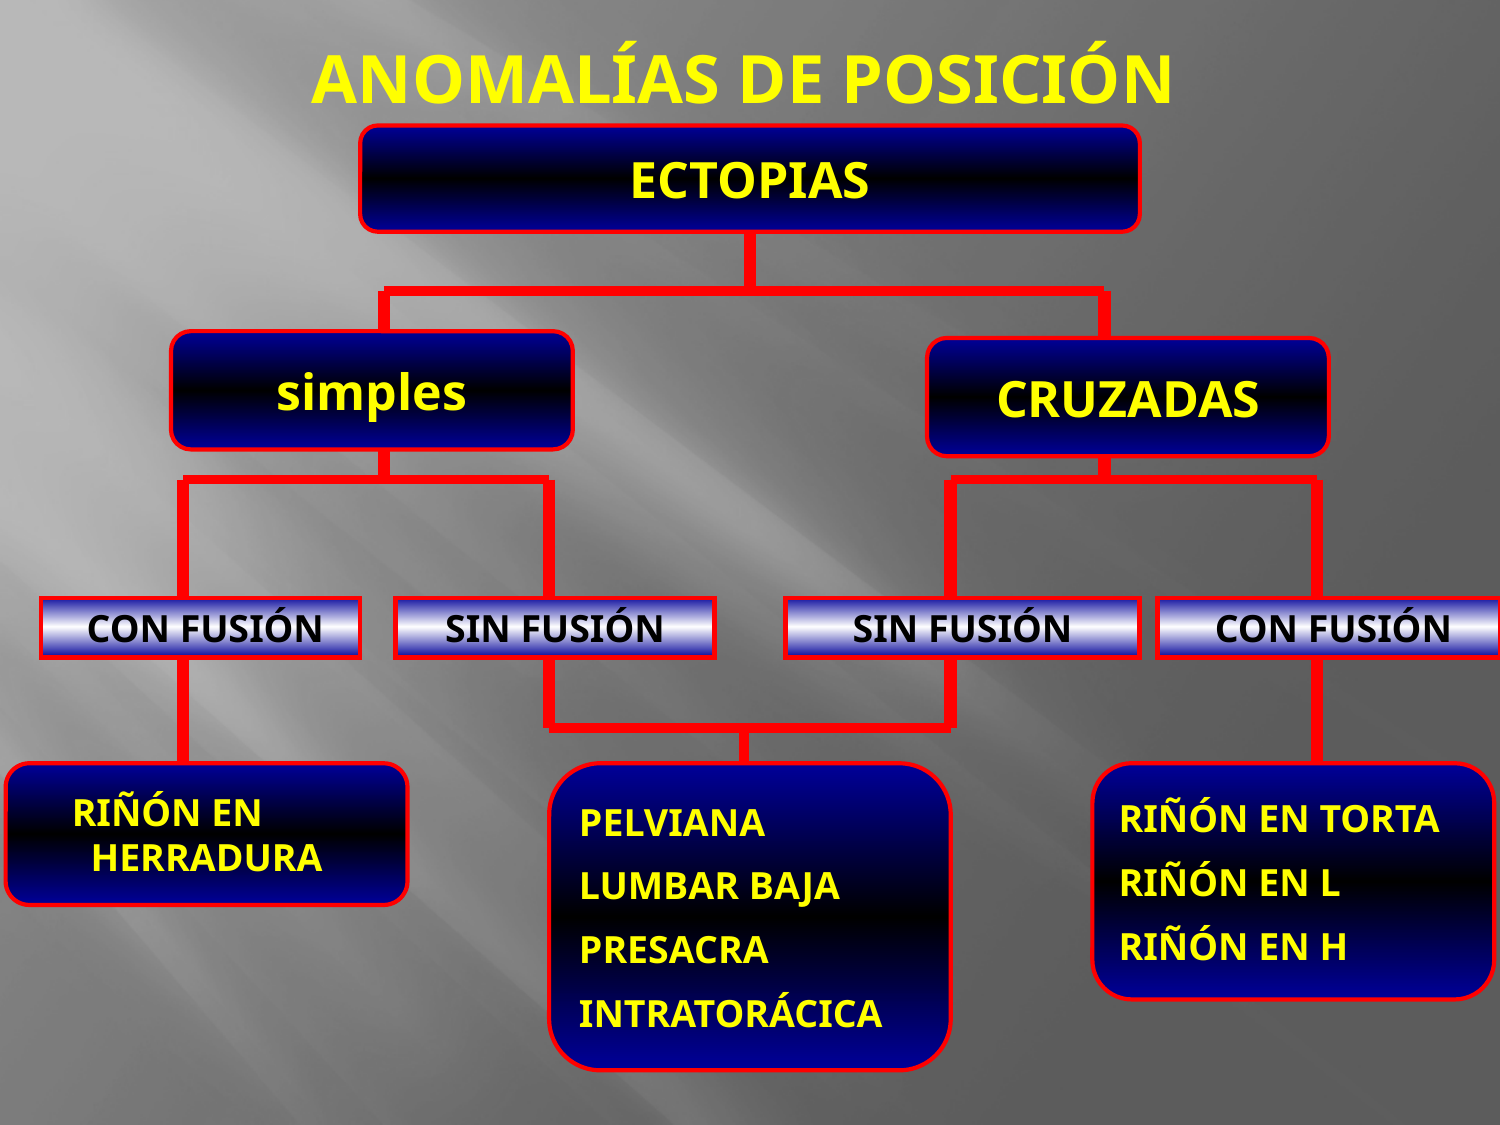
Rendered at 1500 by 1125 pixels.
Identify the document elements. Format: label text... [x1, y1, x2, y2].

text_box SIN FUSIÓN [395, 597, 548, 658]
text_box CON FUSIÓN [1157, 597, 1316, 658]
text_box RIÑÓN EN TORTA RIÑÓN EN L RIÑÓN EN H [1092, 763, 1495, 1000]
text_box simples [170, 331, 383, 450]
text_box ANOMALÍAS DE POSICIÓN [159, 29, 1329, 125]
text_box CON FUSIÓN [1318, 597, 1500, 658]
text_box PELVIANA LUMBAR BAJA PRESACRA INTRATORÁCICA [549, 763, 951, 1071]
text_box CON FUSIÓN [184, 597, 361, 658]
text_box simples [385, 331, 573, 450]
text_box CRUZADAS [1105, 337, 1329, 457]
text_box SIN FUSIÓN [785, 597, 950, 658]
text_box SIN FUSIÓN [550, 597, 715, 658]
text_box ECTOPIAS [360, 125, 1140, 232]
text_box SIN FUSIÓN [952, 597, 1140, 658]
text_box CRUZADAS [926, 337, 1104, 457]
text_box CON FUSIÓN [41, 597, 182, 658]
text_box RIÑÓN EN HERRADURA [5, 763, 408, 905]
